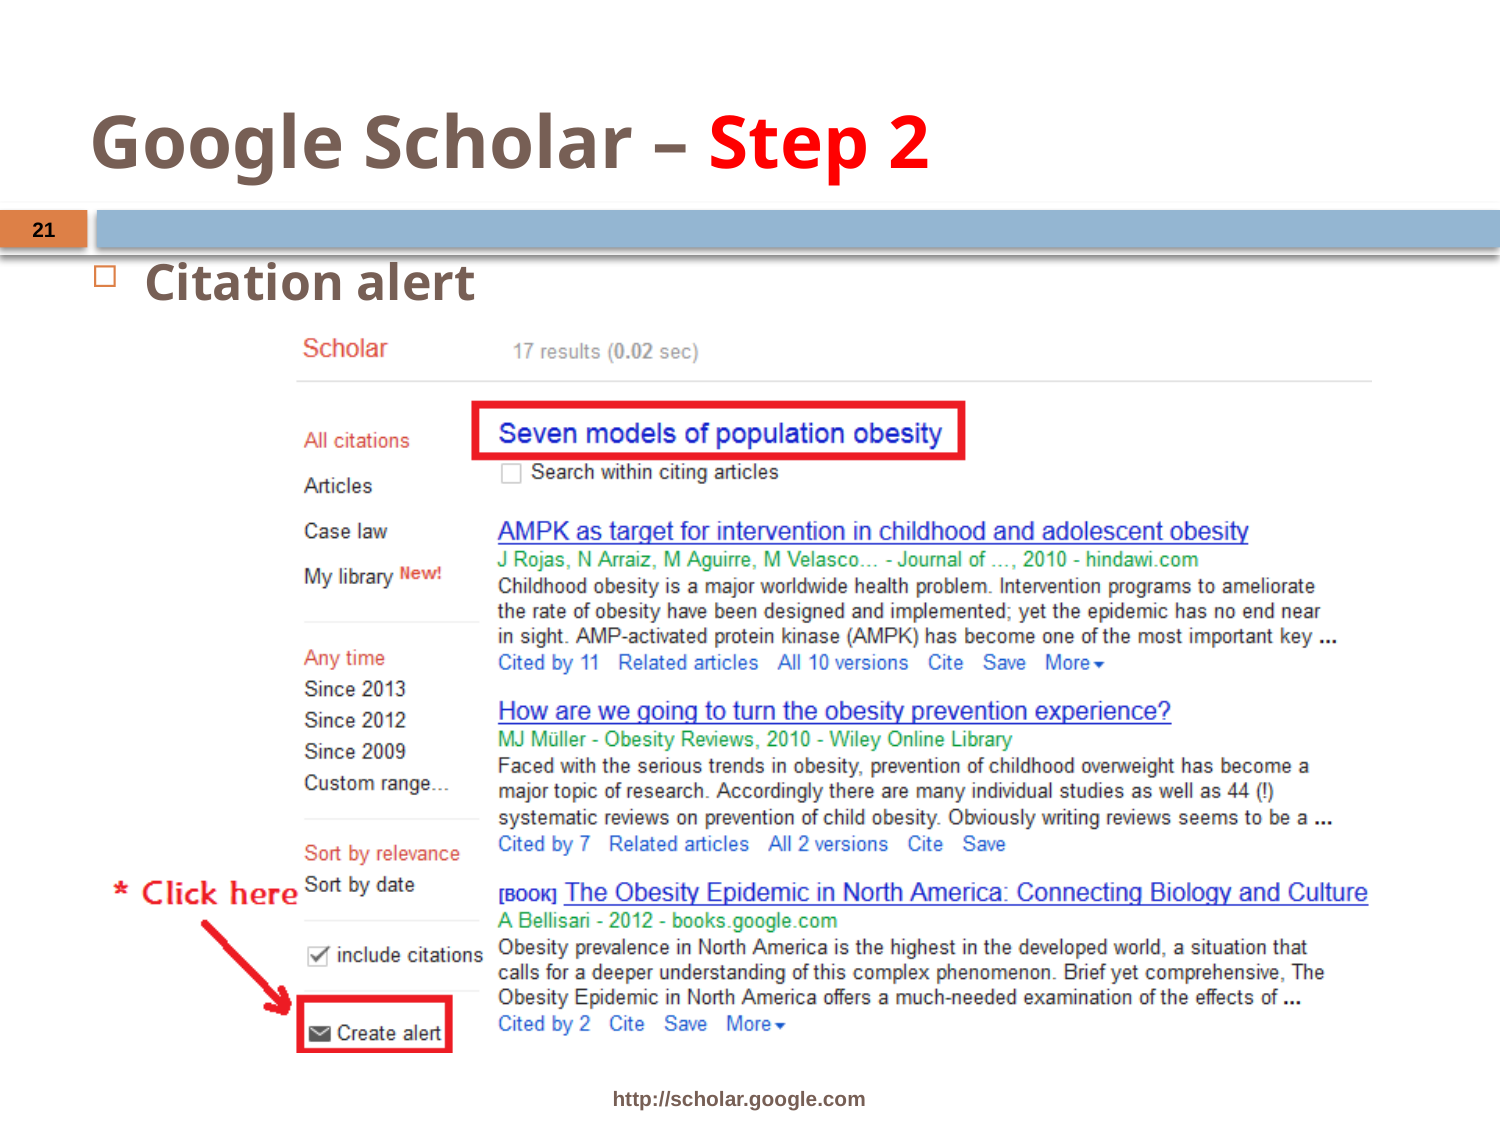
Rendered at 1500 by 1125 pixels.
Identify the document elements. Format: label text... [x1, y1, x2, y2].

text_box http://scholar.google.com [76, 1078, 1402, 1114]
title Google Scholar – Step 2 [75, 45, 1425, 233]
slide_number 21 [0, 208, 88, 249]
list Citation alert [76, 243, 1456, 988]
picture [106, 325, 1373, 1054]
